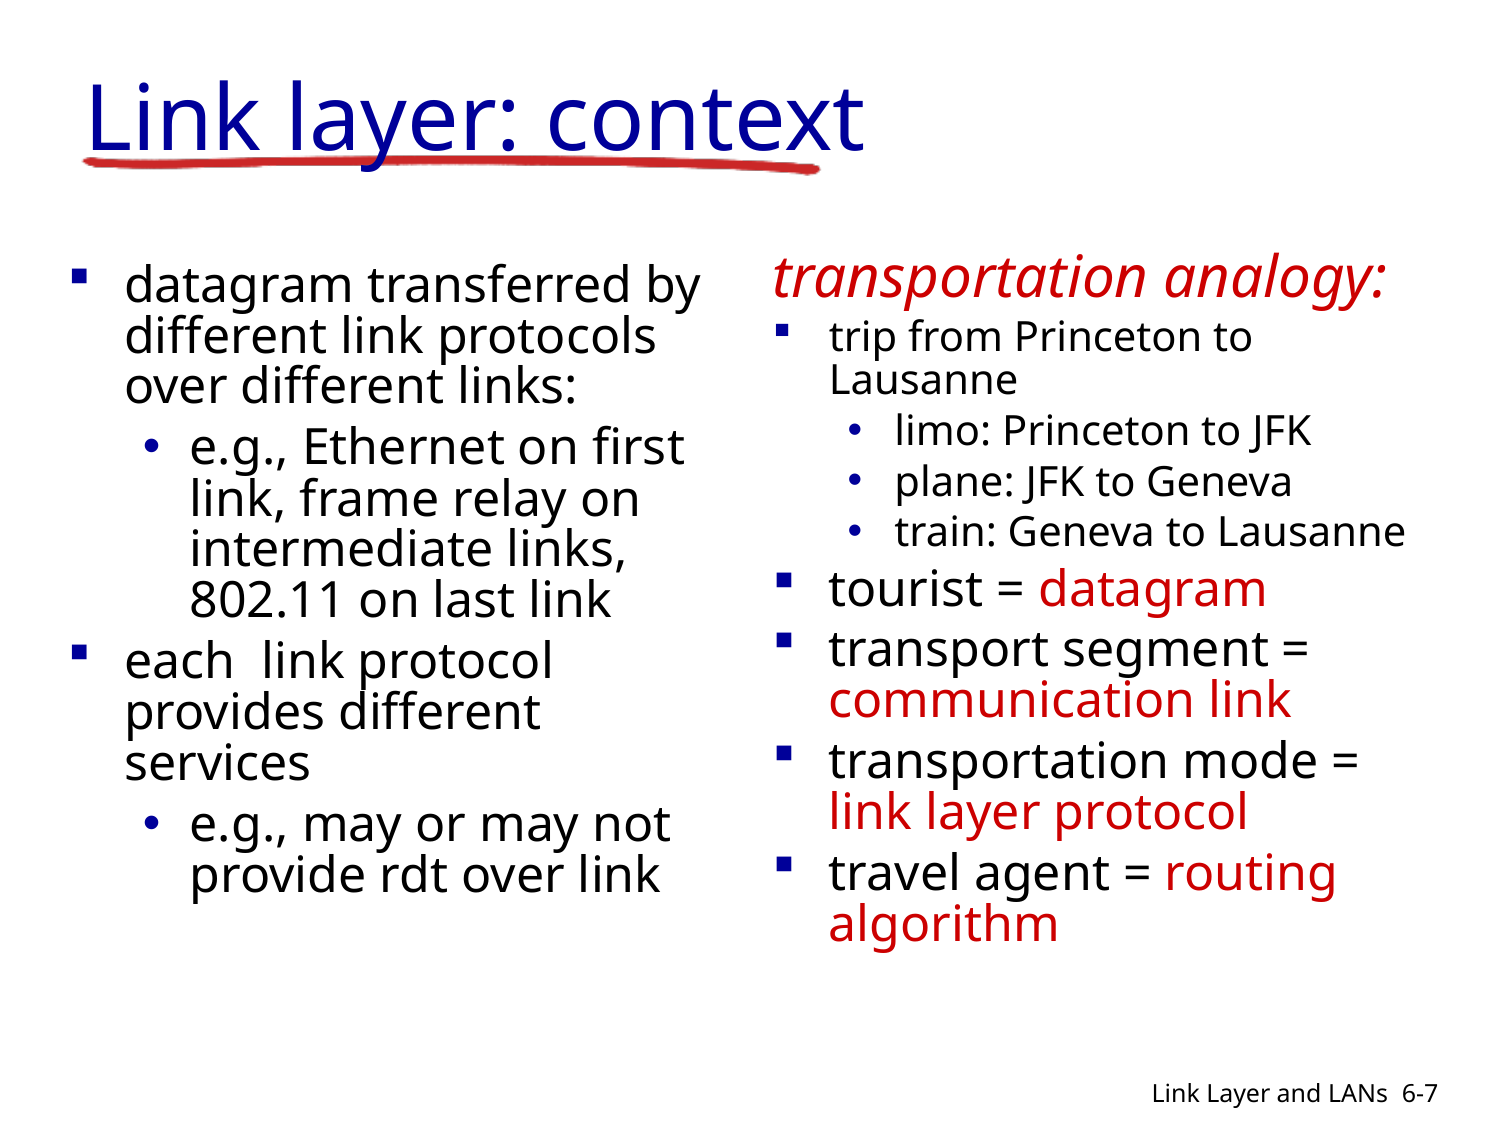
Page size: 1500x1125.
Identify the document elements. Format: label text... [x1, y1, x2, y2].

list transportation analogy: trip from Princeton to Lausanne limo: Princeton to JFK plane: JFK to Geneva train: Geneva to Lausanne tourist = datagram transport segment = communication link transportation mode = link layer protocol travel agent = routing algorithm [757, 242, 1445, 1006]
slide_number 6-7 [1387, 1069, 1478, 1115]
title Link layer: context [69, 40, 1345, 188]
footer Link Layer and LANs [1045, 1069, 1404, 1110]
picture [78, 151, 830, 181]
list datagram transferred by different link protocols over different links: e.g., Ethernet on first link, frame relay on intermediate links, 802.11 on last link each link protocol provides different services e.g., may or may not provide rdt over link [52, 253, 734, 1017]
